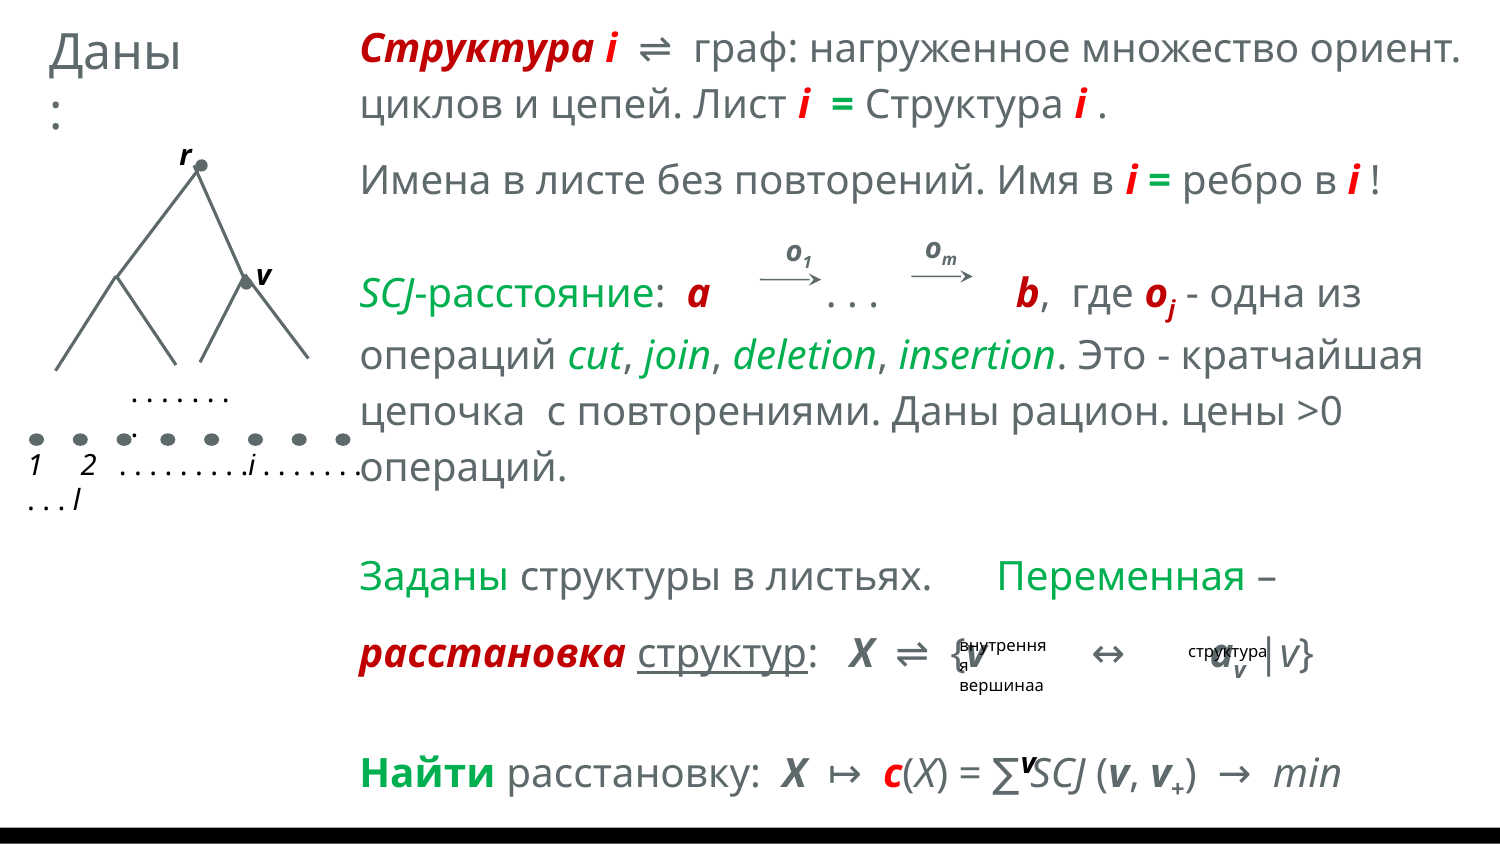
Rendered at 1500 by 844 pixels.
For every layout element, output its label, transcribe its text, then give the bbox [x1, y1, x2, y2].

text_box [759, 216, 843, 287]
text_box внутренняя вершинаа [944, 619, 1071, 710]
text_box Даны: [34, 4, 210, 120]
list Структура i ⇌ граф: нагруженное множество ориент. циклов и цепей. Лист i = Структура i . Имена в листе без повторений. Имя в i = ребро в i ! SCJ-расстояние: a . . . b, где oj - одна из операций cut, join, deletion, insertion. Это - кратчайшая цепочка с повторениями. Даны рацион. цены >0 операций. Заданы структуры в листьях. Переменная – расстановка структур: X ⇌ {v ↔ av |v} Найти расстановку: X ↦ c(X) = ∑ SCJ (v, v+) → min [359, 0, 1500, 831]
text_box v [1006, 729, 1057, 795]
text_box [909, 213, 982, 284]
text_box структура [1173, 631, 1298, 672]
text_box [12, 121, 383, 567]
